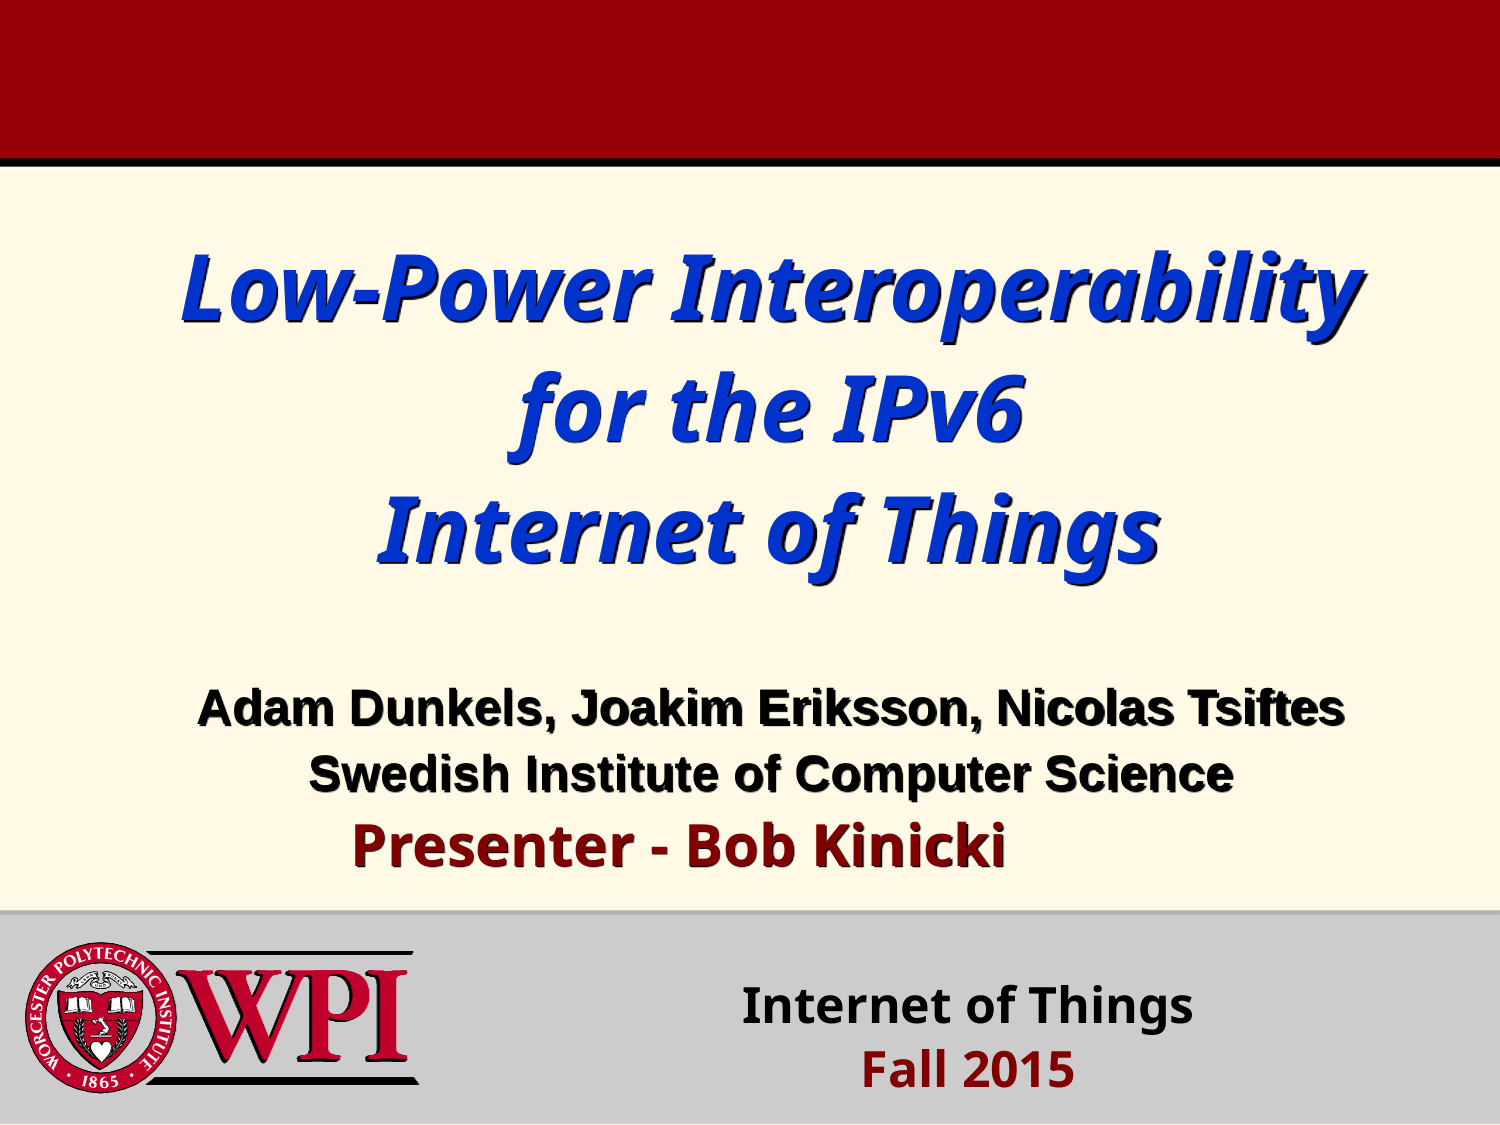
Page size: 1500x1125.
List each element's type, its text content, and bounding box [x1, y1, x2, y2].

picture [0, 0, 1500, 158]
picture [0, 915, 1500, 1125]
subtitle Internet of Things Fall 2015 [454, 893, 1483, 1107]
title Low-Power Interoperability for the IPv6 Internet of Things Adam Dunkels, Joakim Eriksson, Nicolas Tsiftes Swedish Institute of Computer Science Presenter - Bob Kinicki [76, 184, 1466, 901]
picture [0, 167, 1500, 910]
